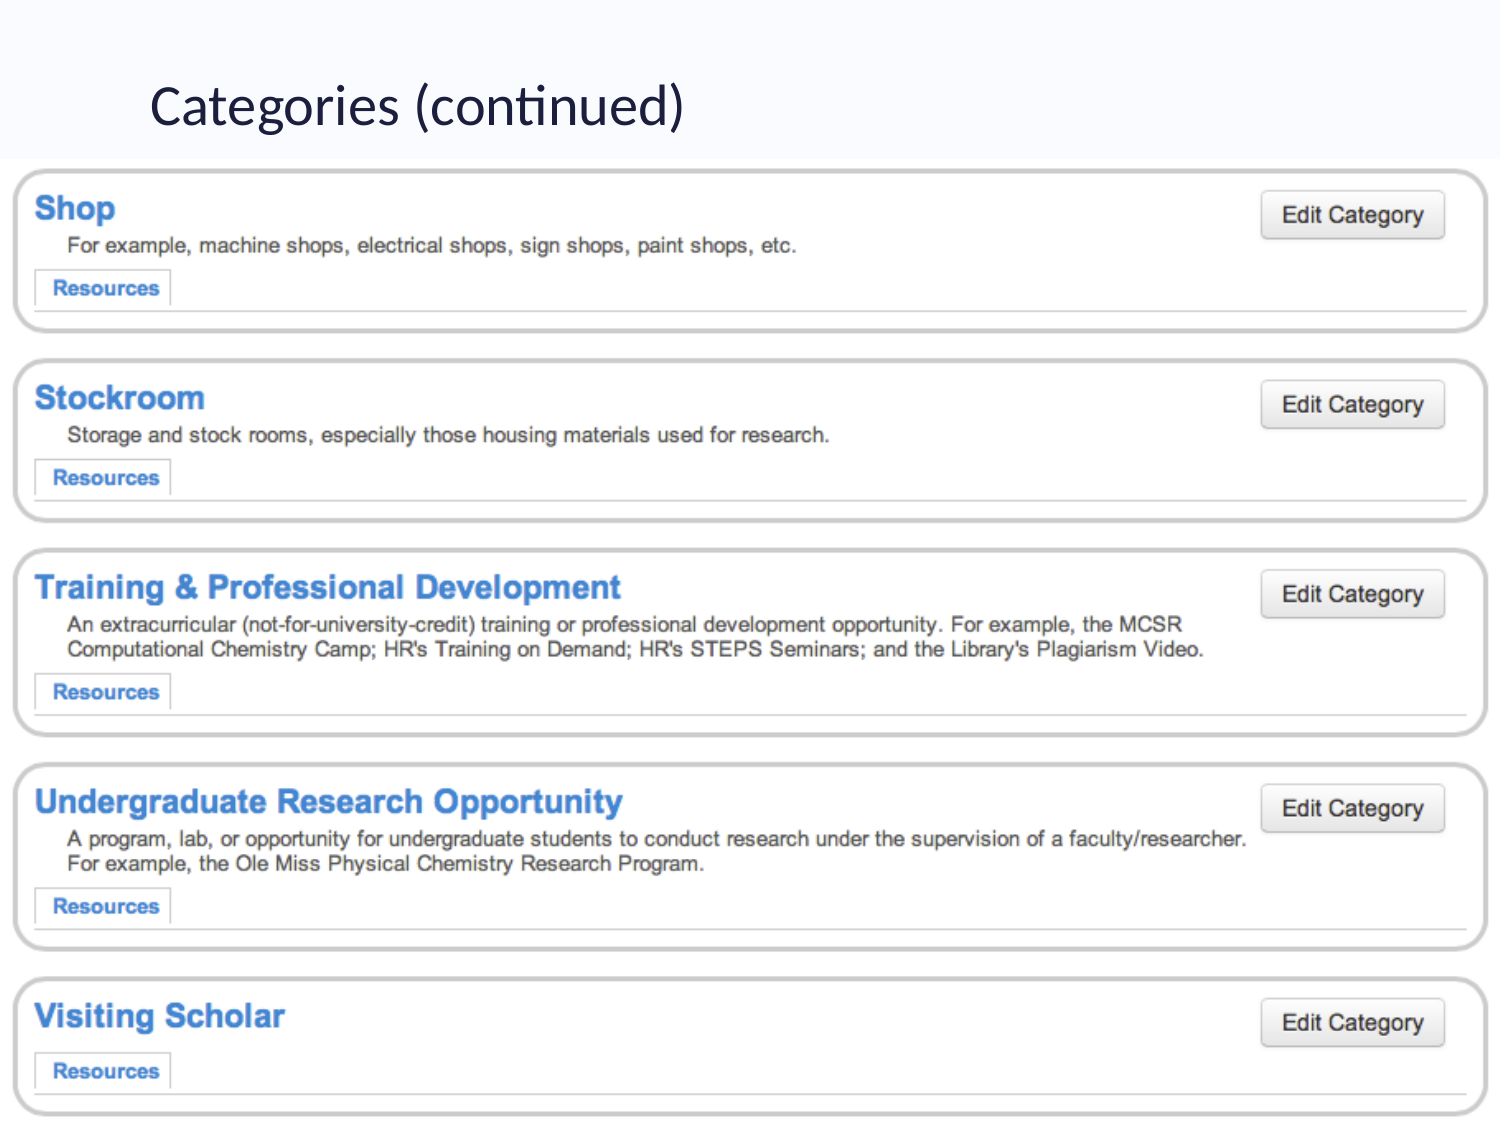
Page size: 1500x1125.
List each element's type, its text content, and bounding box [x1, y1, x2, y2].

title Categories (continued) [135, 59, 1284, 136]
picture [0, 0, 1500, 1125]
